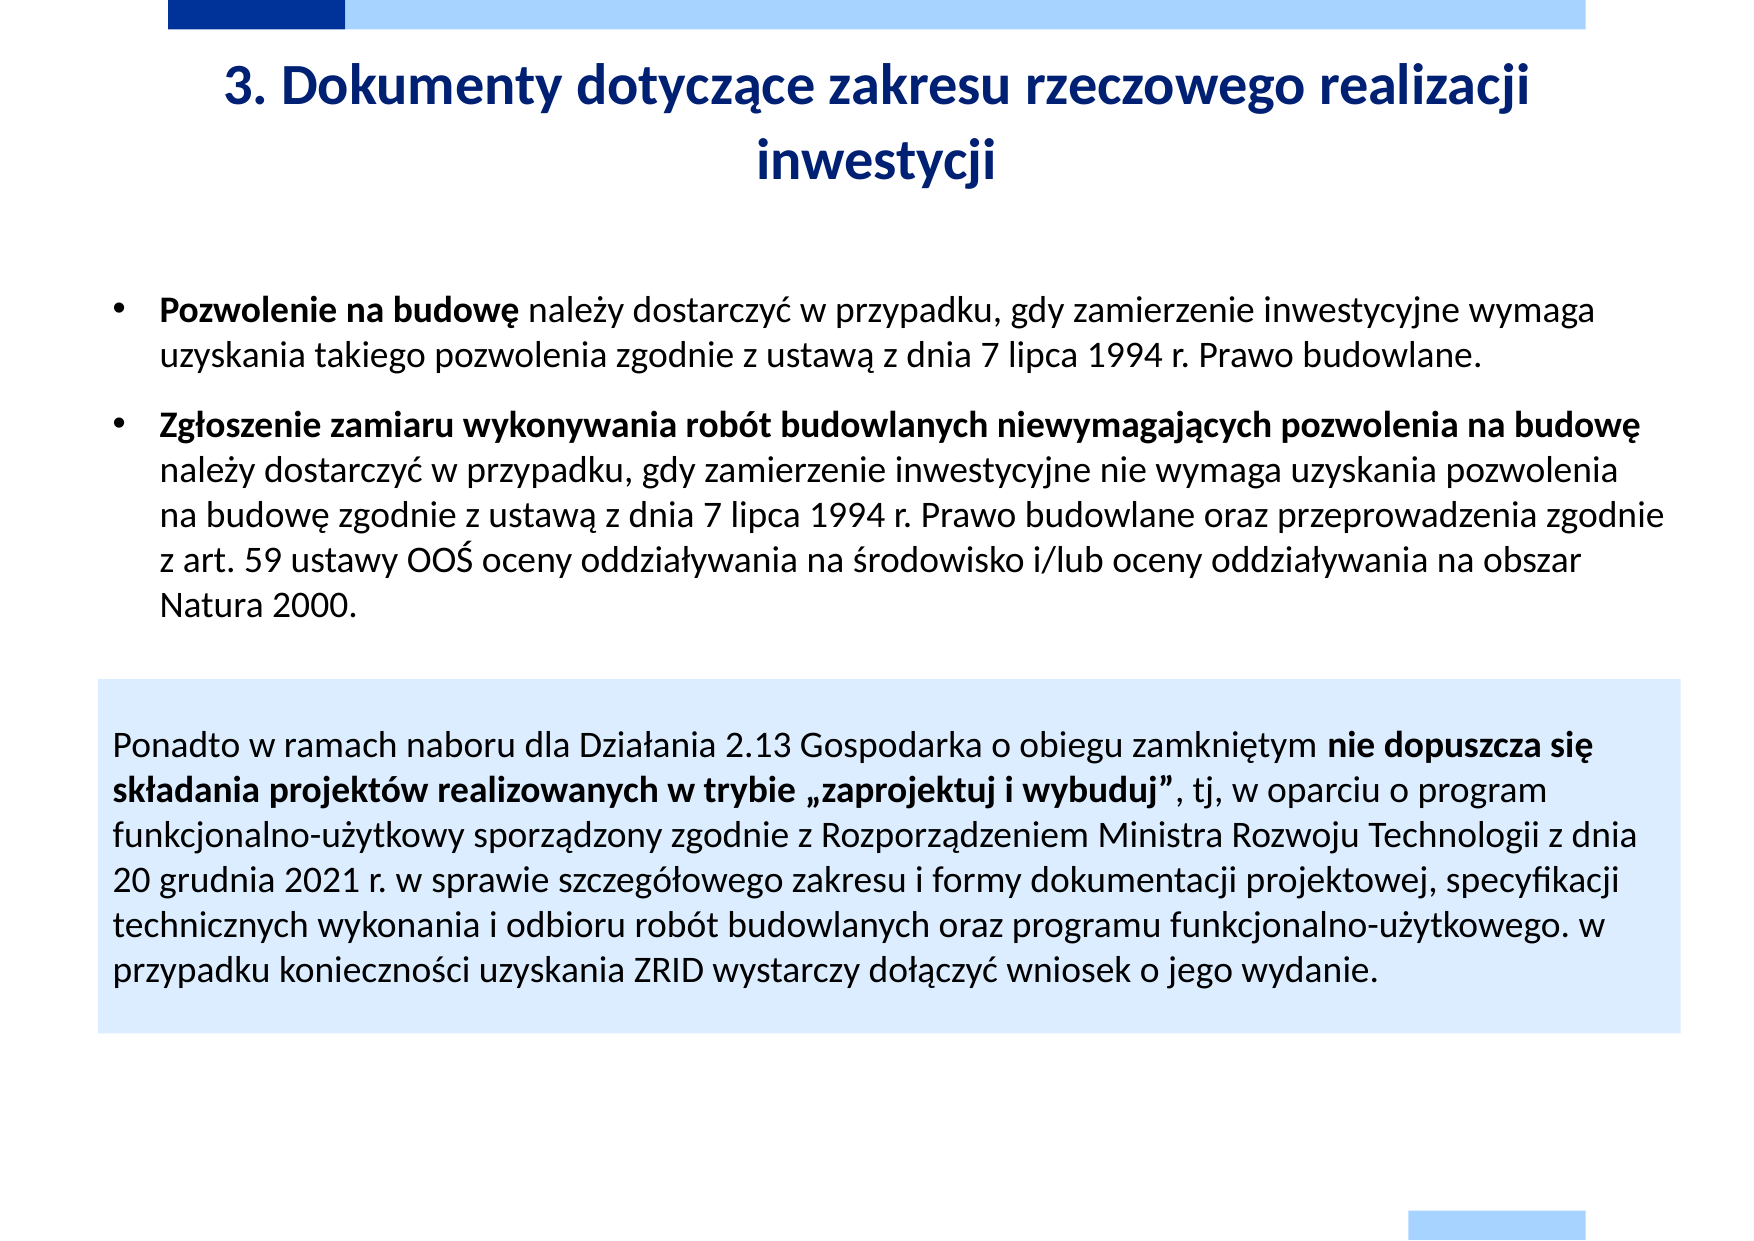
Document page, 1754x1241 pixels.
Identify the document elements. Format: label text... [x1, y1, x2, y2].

text_box Pozwolenie na budowę należy dostarczyć w przypadku, gdy zamierzenie inwestycyjne wymaga uzyskania takiego pozwolenia zgodnie z ustawą z dnia 7 lipca 1994 r. Prawo budowlane. Zgłoszenie zamiaru wykonywania robót budowlanych niewymagających pozwolenia na budowę należy dostarczyć w przypadku, gdy zamierzenie inwestycyjne nie wymaga uzyskania pozwolenia na budowę zgodnie z ustawą z dnia 7 lipca 1994 r. Prawo budowlane oraz przeprowadzenia zgodnie z art. 59 ustawy OOŚ oceny oddziaływania na środowisko i/lub oceny oddziaływania na obszar Natura 2000. Ponadto w ramach naboru dla Działania 2.13 Gospodarka o obiegu zamkniętym nie dopuszcza się składania projektów realizowanych w trybie „zaprojektuj i wybuduj”, tj, w oparciu o program funkcjonalno-użytkowy sporządzony zgodnie z Rozporządzeniem Ministra Rozwoju Technologii z dnia 20 grudnia 2021 r. w sprawie szczegółowego zakresu i formy dokumentacji projektowej, specyfikacji technicznych wykonania i odbioru robót budowlanych oraz programu funkcjonalno-użytkowego. w przypadku konieczności uzyskania ZRID wystarczy dołączyć wniosek o jego wydanie. [97, 277, 1681, 998]
title 3. Dokumenty dotyczące zakresu rzeczowego realizacji inwestycji [168, 41, 1586, 219]
text_box [97, 678, 1682, 1034]
